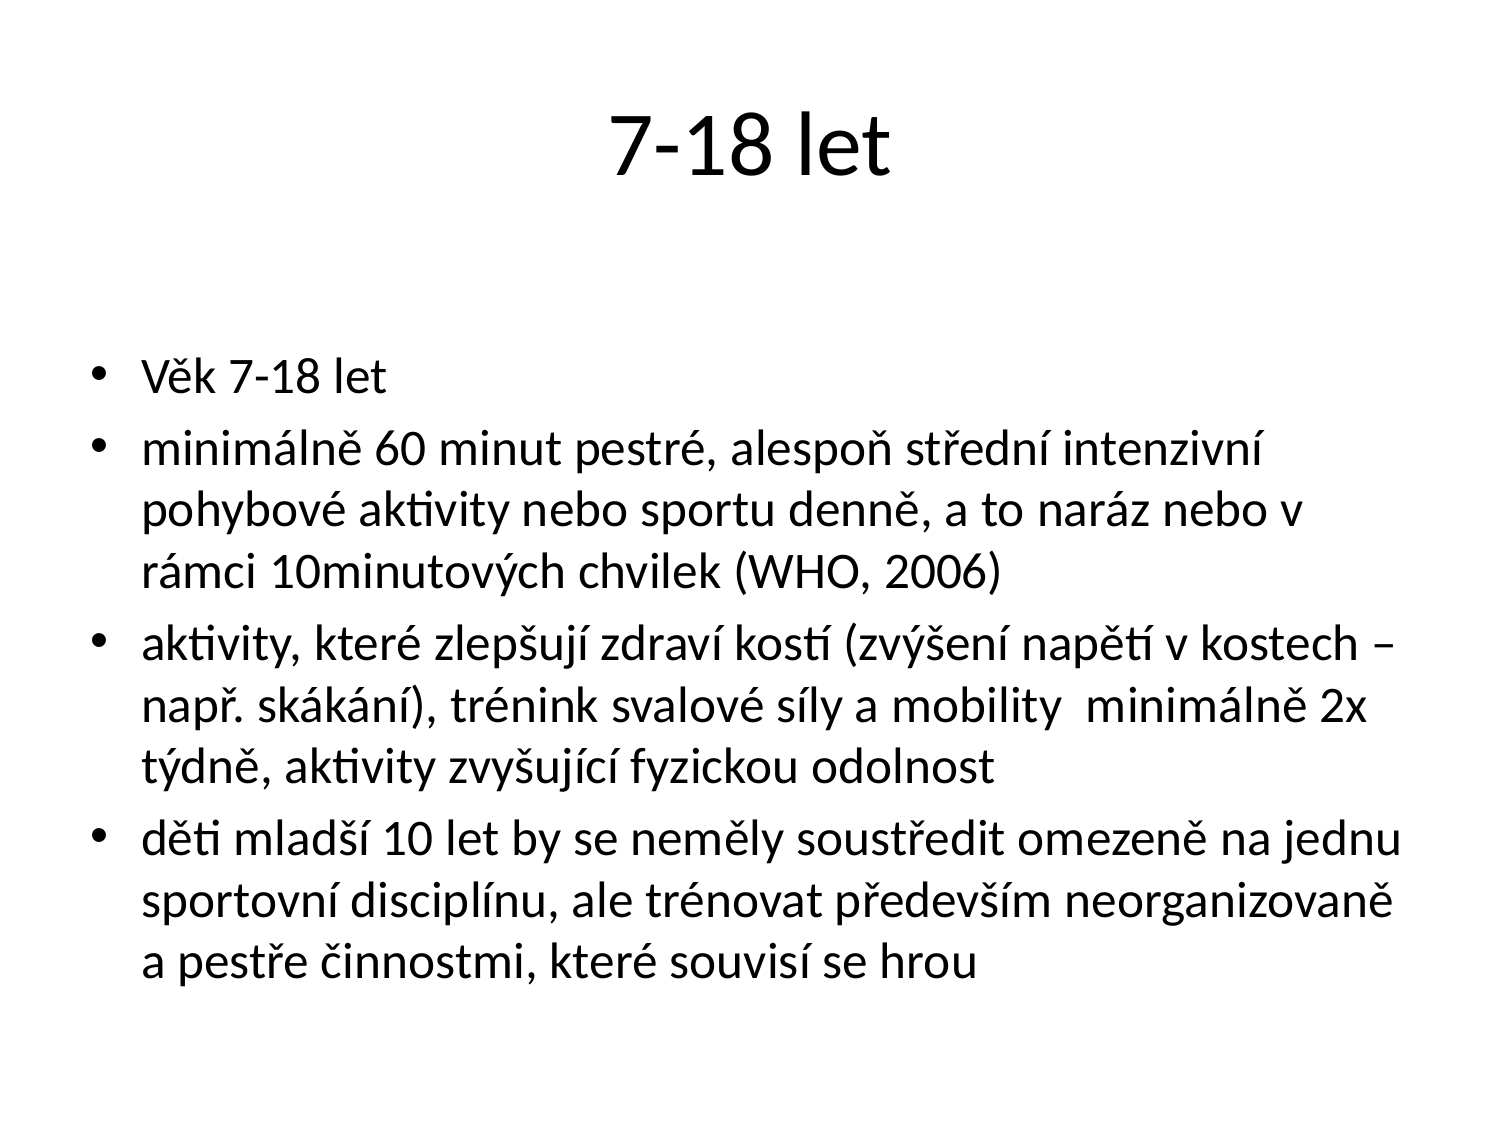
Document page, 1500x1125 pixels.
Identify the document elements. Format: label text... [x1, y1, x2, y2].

title 7-18 let [75, 45, 1425, 233]
list Věk 7-18 let minimálně 60 minut pestré, alespoň střední intenzivní pohybové aktivity nebo sportu denně, a to naráz nebo v rámci 10minutových chvilek (WHO, 2006) aktivity, které zlepšují zdraví kostí (zvýšení napětí v kostech –např. skákání), trénink svalové síly a mobility minimálně 2x týdně, aktivity zvyšující fyzickou odolnost děti mladší 10 let by se neměly soustředit omezeně na jednu sportovní disciplínu, ale trénovat především neorganizovaně a pestře činnostmi, které souvisí se hrou [75, 262, 1425, 1005]
